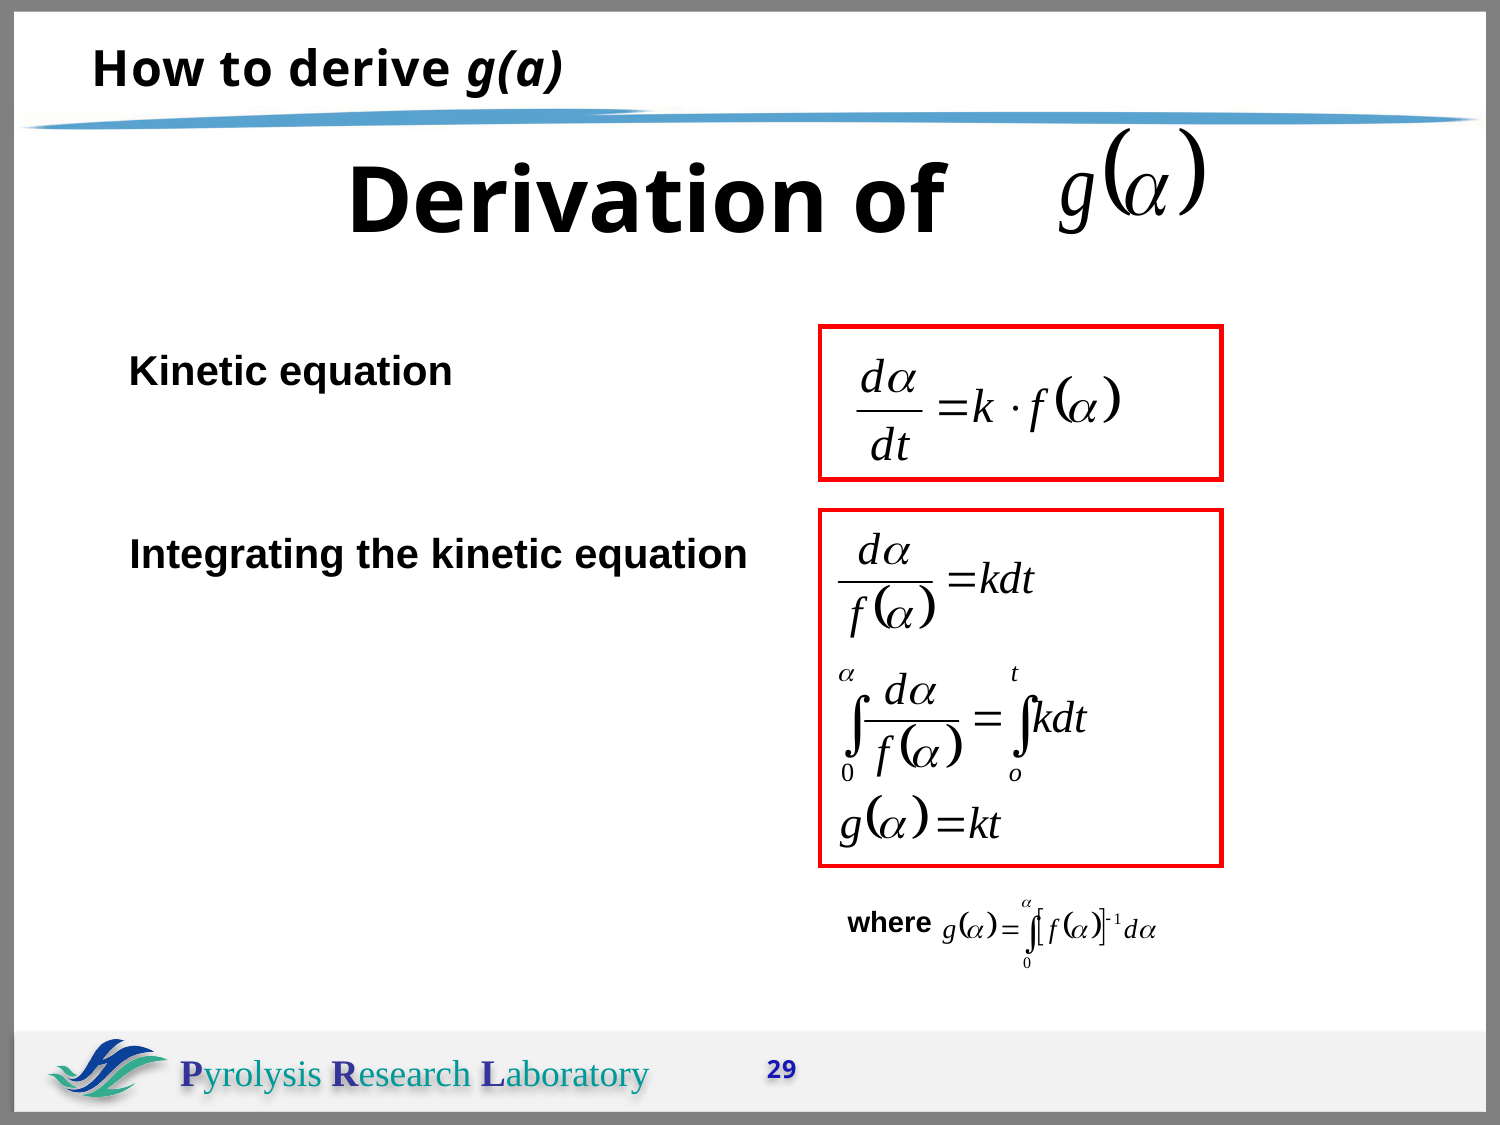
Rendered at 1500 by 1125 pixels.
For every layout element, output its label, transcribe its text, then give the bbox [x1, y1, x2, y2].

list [936, 888, 1162, 976]
text_box Integrating the kinetic equation [114, 509, 764, 585]
text_box [819, 326, 1222, 480]
text_box where [832, 895, 931, 946]
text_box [830, 522, 1098, 857]
text_box [819, 509, 1222, 867]
text_box Derivation of [100, 101, 1214, 290]
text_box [848, 346, 1125, 471]
picture [47, 1039, 168, 1097]
picture [14, 106, 100, 132]
slide_number 29 [674, 1040, 812, 1101]
title How to derive g(a) [76, 24, 1430, 108]
picture [1214, 106, 1486, 132]
text_box Kinetic equation [113, 326, 469, 401]
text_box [1045, 124, 1212, 253]
